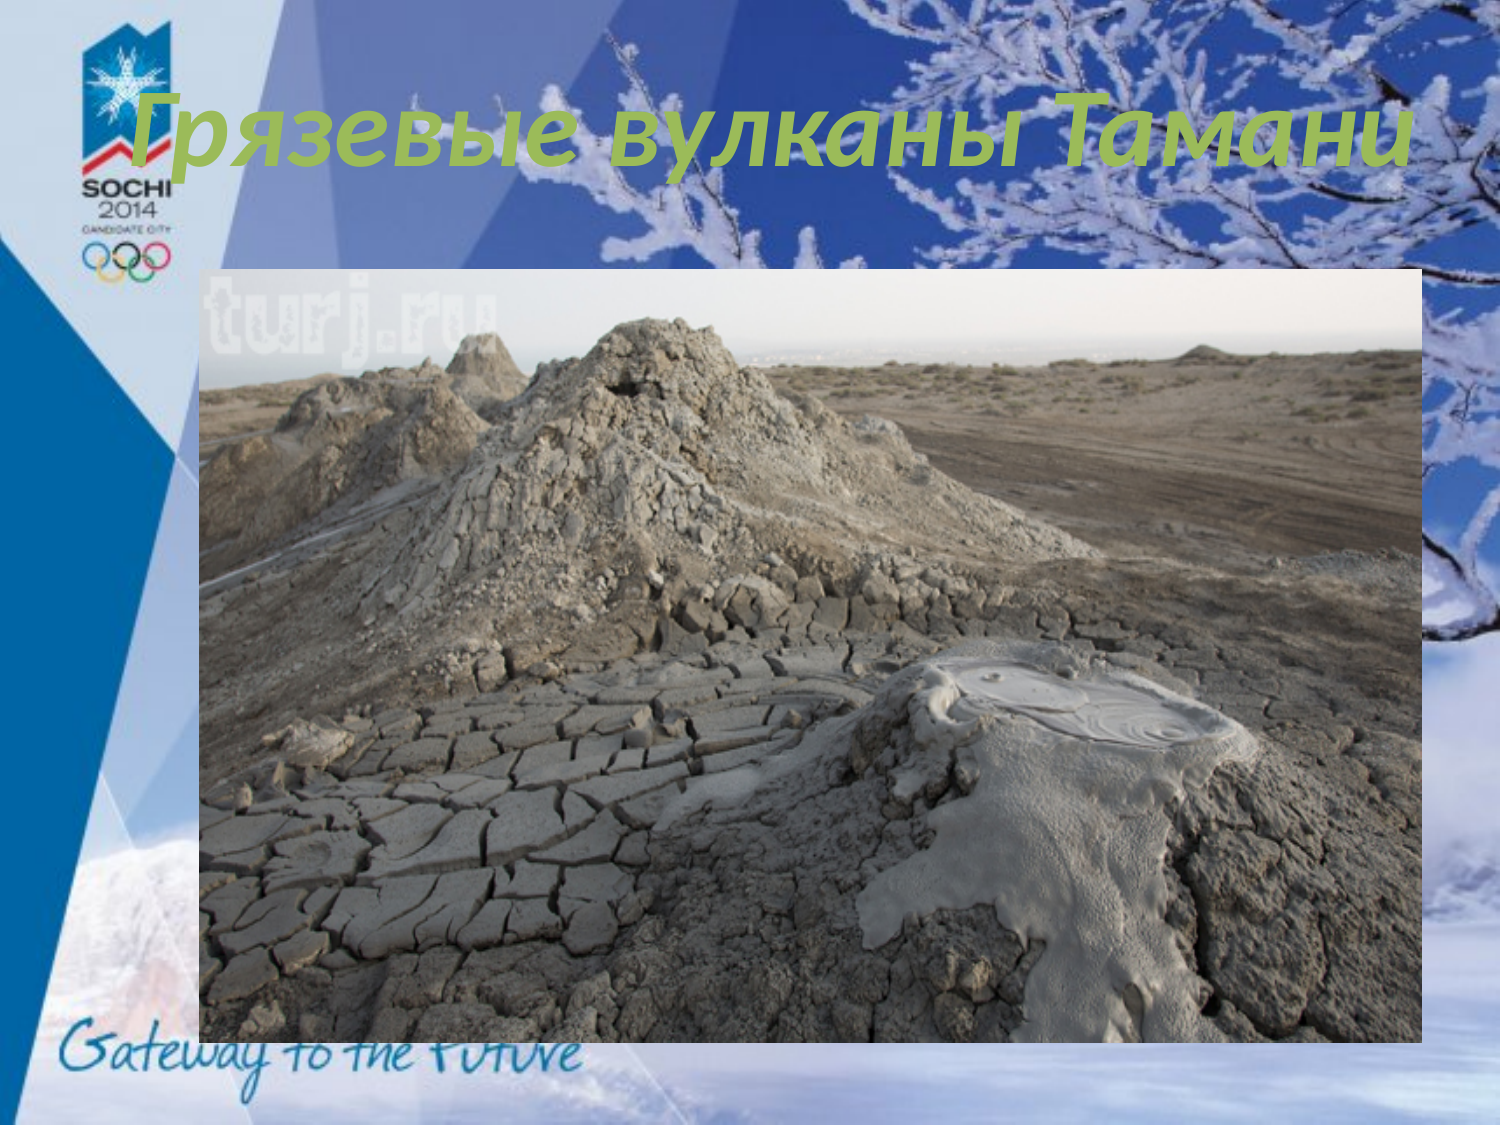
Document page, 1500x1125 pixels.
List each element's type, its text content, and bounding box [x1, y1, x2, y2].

text_box Грязевые вулканы Тамани [112, 46, 1433, 197]
picture [0, 0, 1500, 1125]
